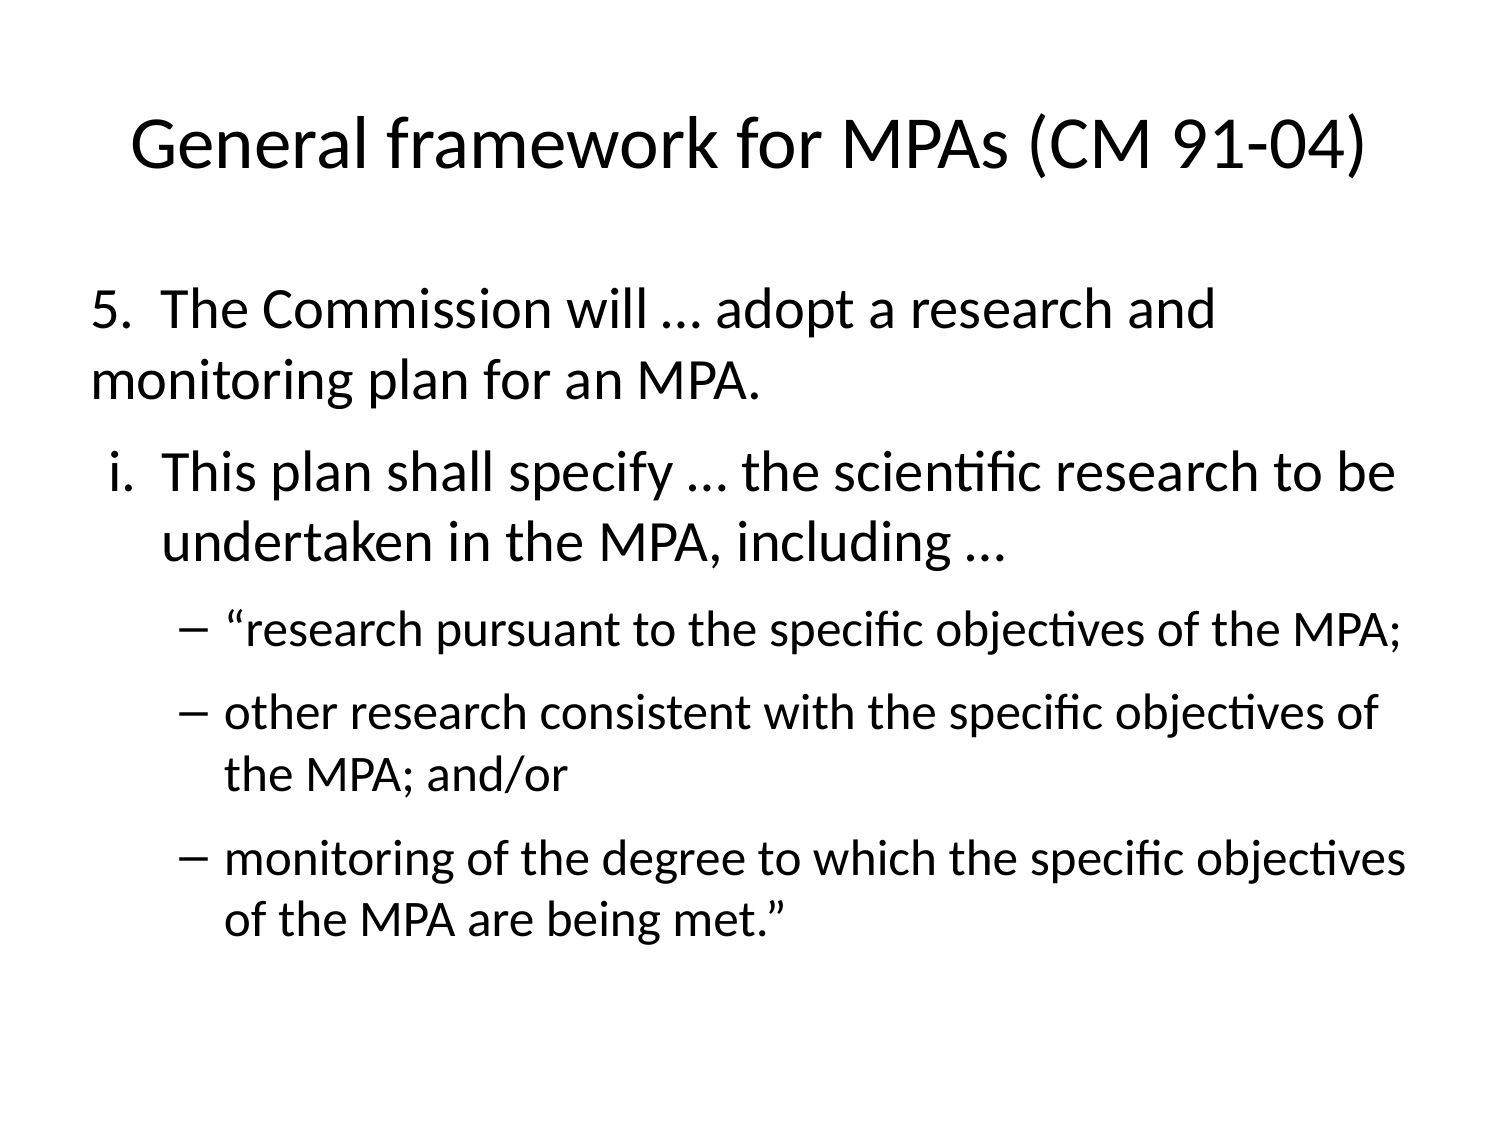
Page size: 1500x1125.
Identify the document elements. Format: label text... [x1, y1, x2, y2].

title General framework for MPAs (CM 91-04) [75, 45, 1425, 233]
list 5. The Commission will … adopt a research and monitoring plan for an MPA. This plan shall specify … the scientific research to be undertaken in the MPA, including … “research pursuant to the specific objectives of the MPA; other research consistent with the specific objectives of the MPA; and/or monitoring of the degree to which the specific objectives of the MPA are being met.” [75, 262, 1425, 1005]
